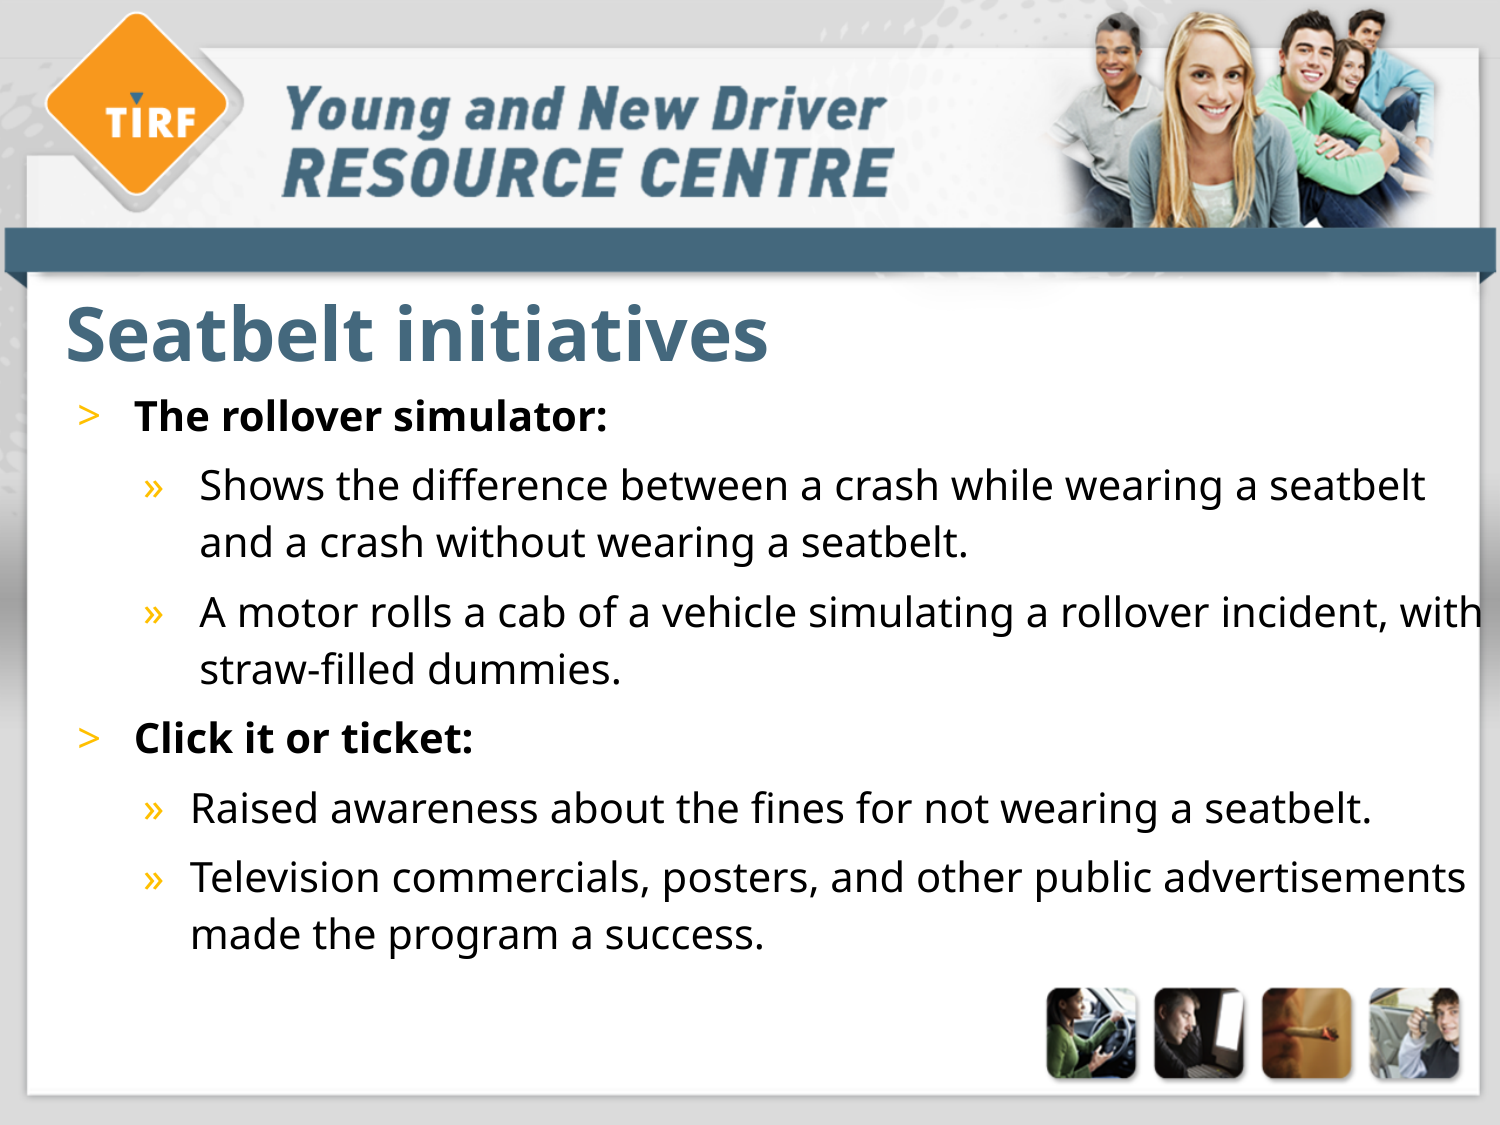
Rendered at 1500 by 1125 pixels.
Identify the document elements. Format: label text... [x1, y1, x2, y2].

title Seatbelt initiatives [50, 262, 1400, 400]
picture [0, 0, 1500, 1125]
list The rollover simulator: Shows the difference between a crash while wearing a seatbelt and a crash without wearing a seatbelt. A motor rolls a cab of a vehicle simulating a rollover incident, with straw-filled dummies. Click it or ticket: Raised awareness about the fines for not wearing a seatbelt. Television commercials, posters, and other public advertisements made the program a success. [62, 375, 1500, 1075]
